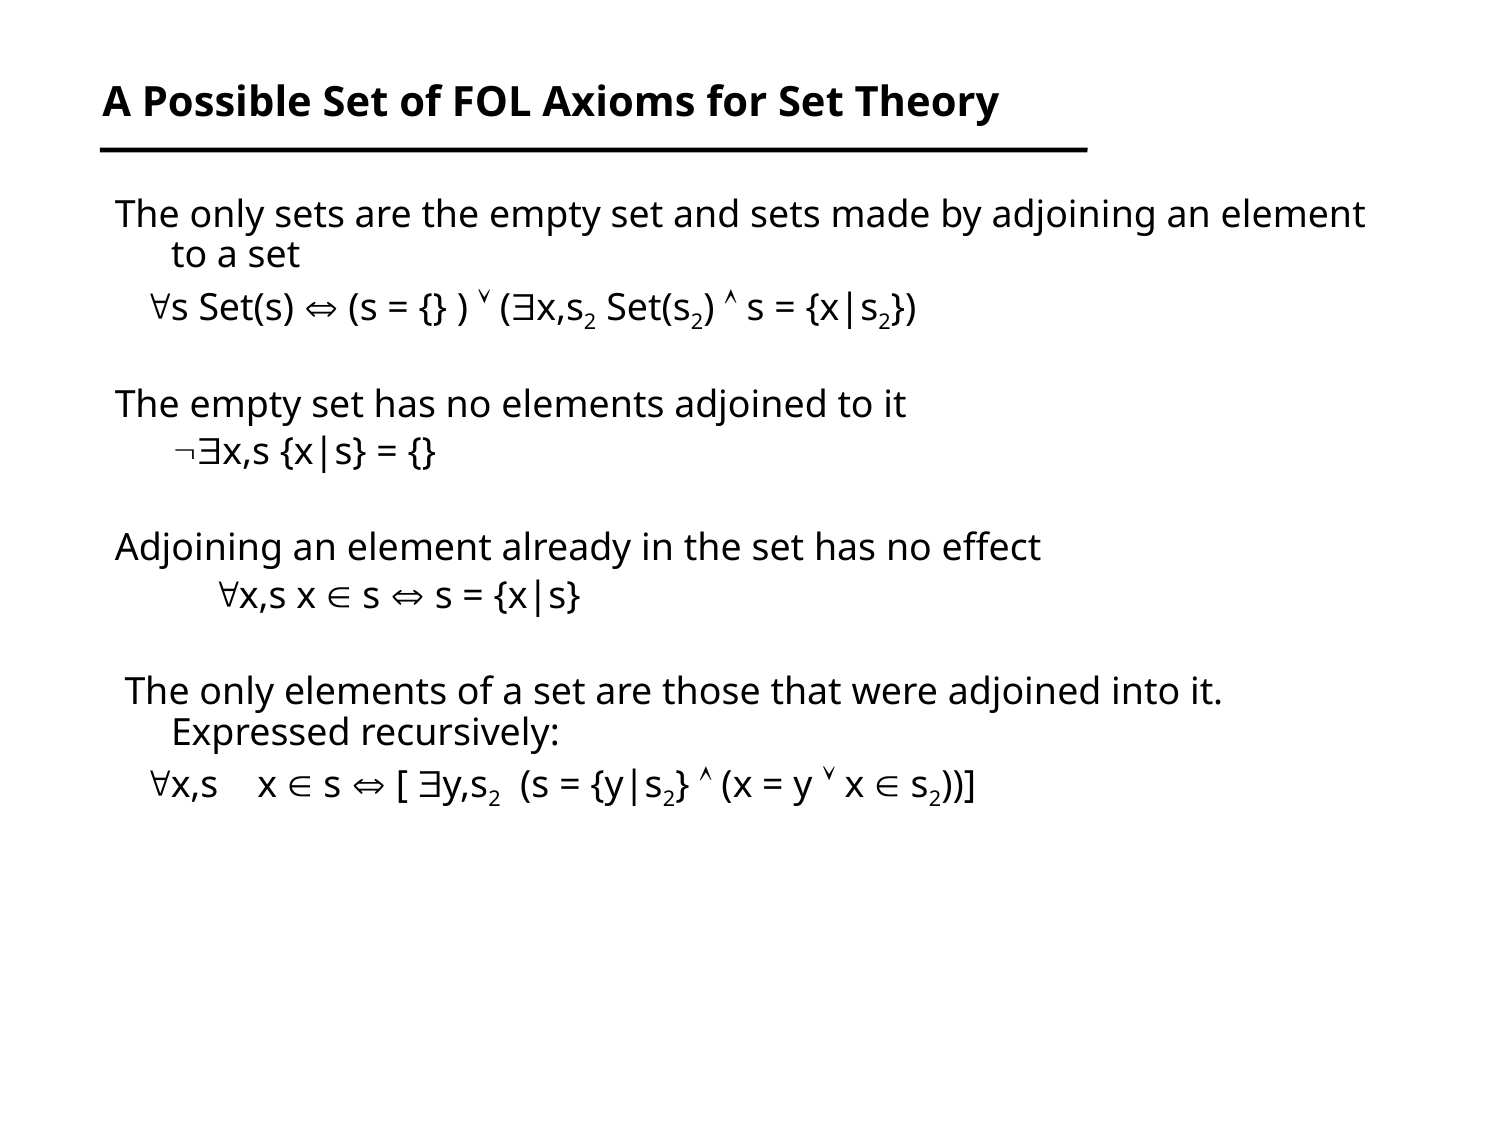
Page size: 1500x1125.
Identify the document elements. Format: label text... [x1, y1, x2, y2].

list The only sets are the empty set and sets made by adjoining an element to a set s Set(s)  (s = {} )  (x,s2 Set(s2)  s = {x|s2}) The empty set has no elements adjoined to it x,s {x|s} = {} Adjoining an element already in the set has no effect x,s x  s  s = {x|s} The only elements of a set are those that were adjoined into it. Expressed recursively: x,s x  s  [ y,s2 (s = {y|s2}  (x = y  x  s2))] [99, 187, 1388, 1013]
title A Possible Set of FOL Axioms for Set Theory [87, 50, 1363, 150]
